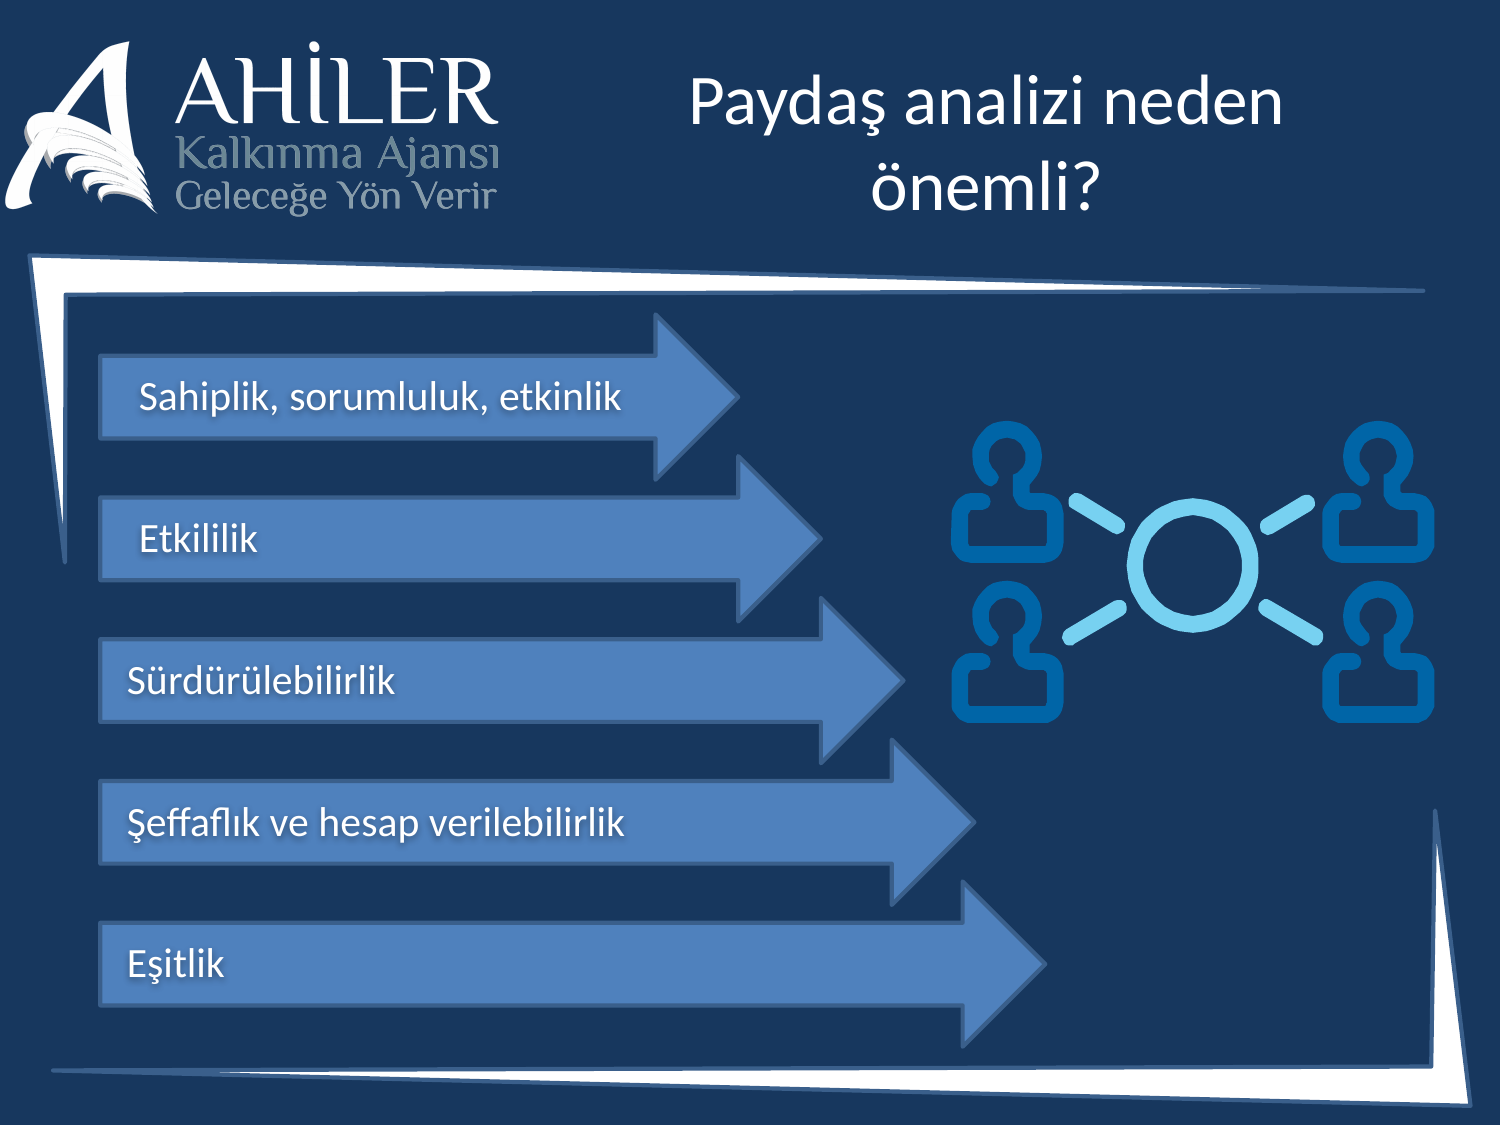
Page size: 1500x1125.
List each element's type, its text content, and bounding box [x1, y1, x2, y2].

text_box Sürdürülebilirlik [111, 644, 786, 711]
picture [0, 30, 514, 227]
text_box Şeffaflık ve hesap verilebilirlik [111, 786, 810, 852]
text_box Sahiplik, sorumluluk, etkinlik [123, 361, 951, 427]
text_box [98, 595, 906, 766]
text_box [98, 454, 823, 624]
text_box Etkililik [123, 503, 739, 569]
picture [950, 420, 1435, 724]
text_box [98, 312, 704, 482]
text_box [98, 879, 1048, 1049]
text_box Eşitlik [111, 928, 999, 994]
title Paydaş analizi neden önemli? [549, 45, 1425, 233]
text_box [98, 737, 977, 907]
